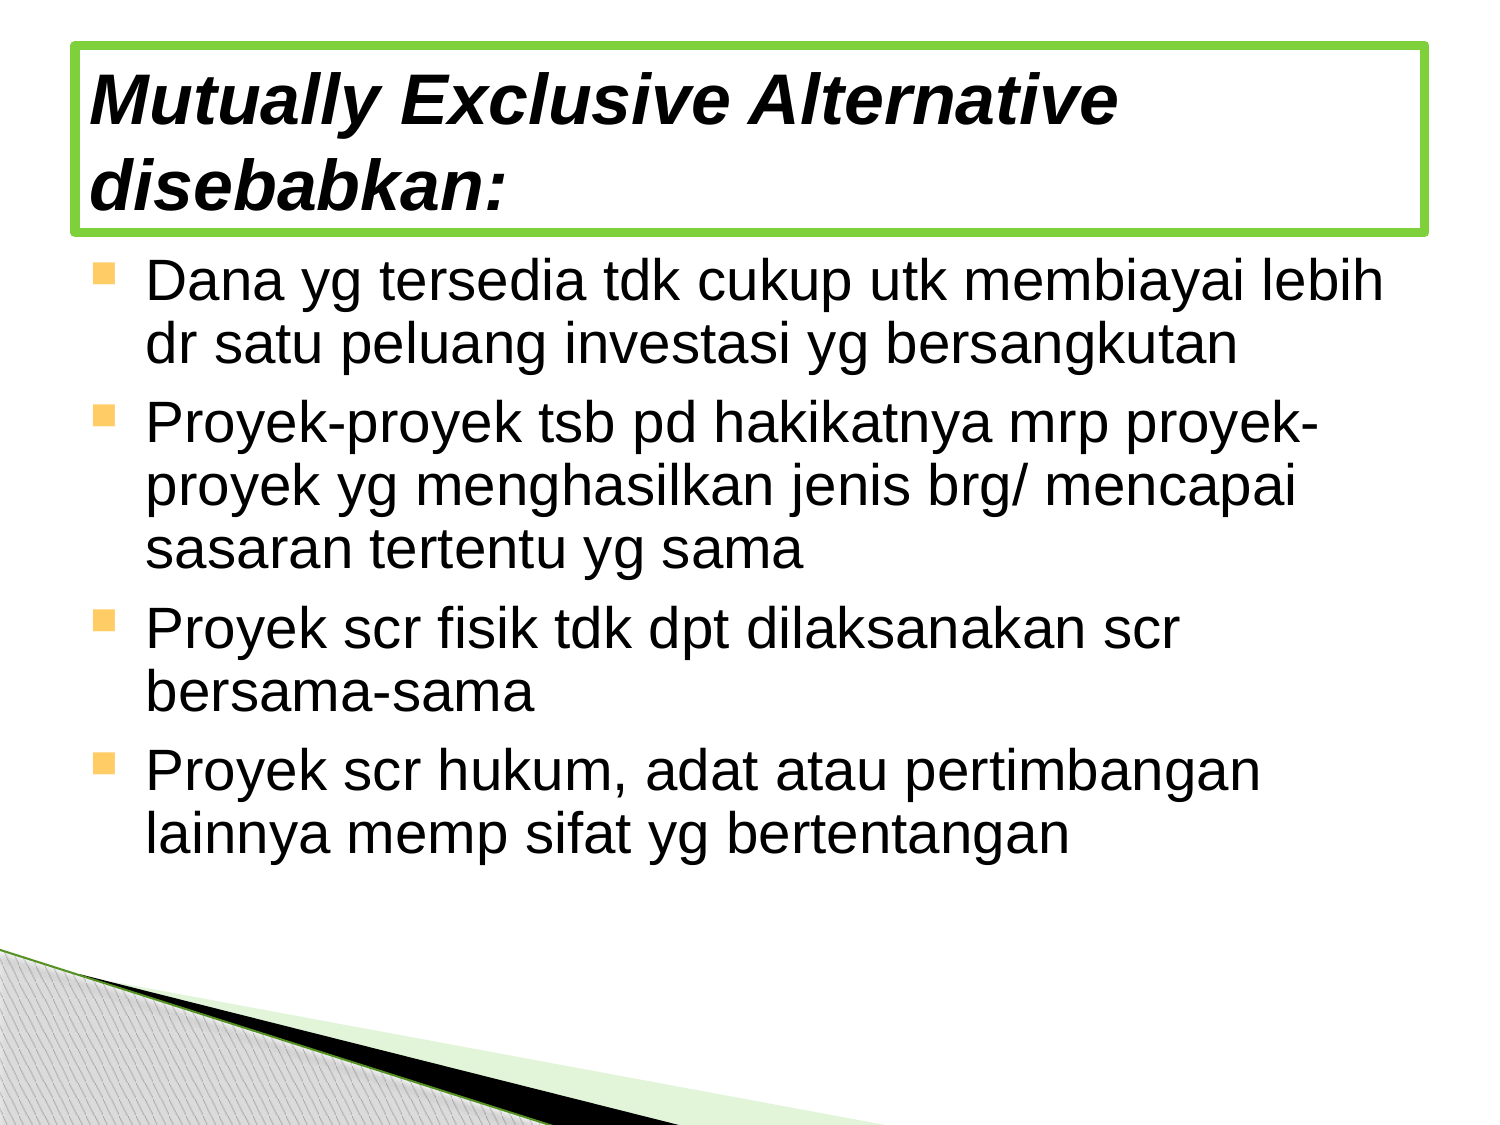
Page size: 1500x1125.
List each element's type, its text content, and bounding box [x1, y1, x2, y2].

title Mutually Exclusive Alternative disebabkan: [70, 41, 1429, 237]
list Dana yg tersedia tdk cukup utk membiayai lebih dr satu peluang investasi yg bersangkutan Proyek-proyek tsb pd hakikatnya mrp proyek-proyek yg menghasilkan jenis brg/ mencapai sasaran tertentu yg sama Proyek scr fisik tdk dpt dilaksanakan scr bersama-sama Proyek scr hukum, adat atau pertimbangan lainnya memp sifat yg bertentangan [75, 243, 1425, 986]
